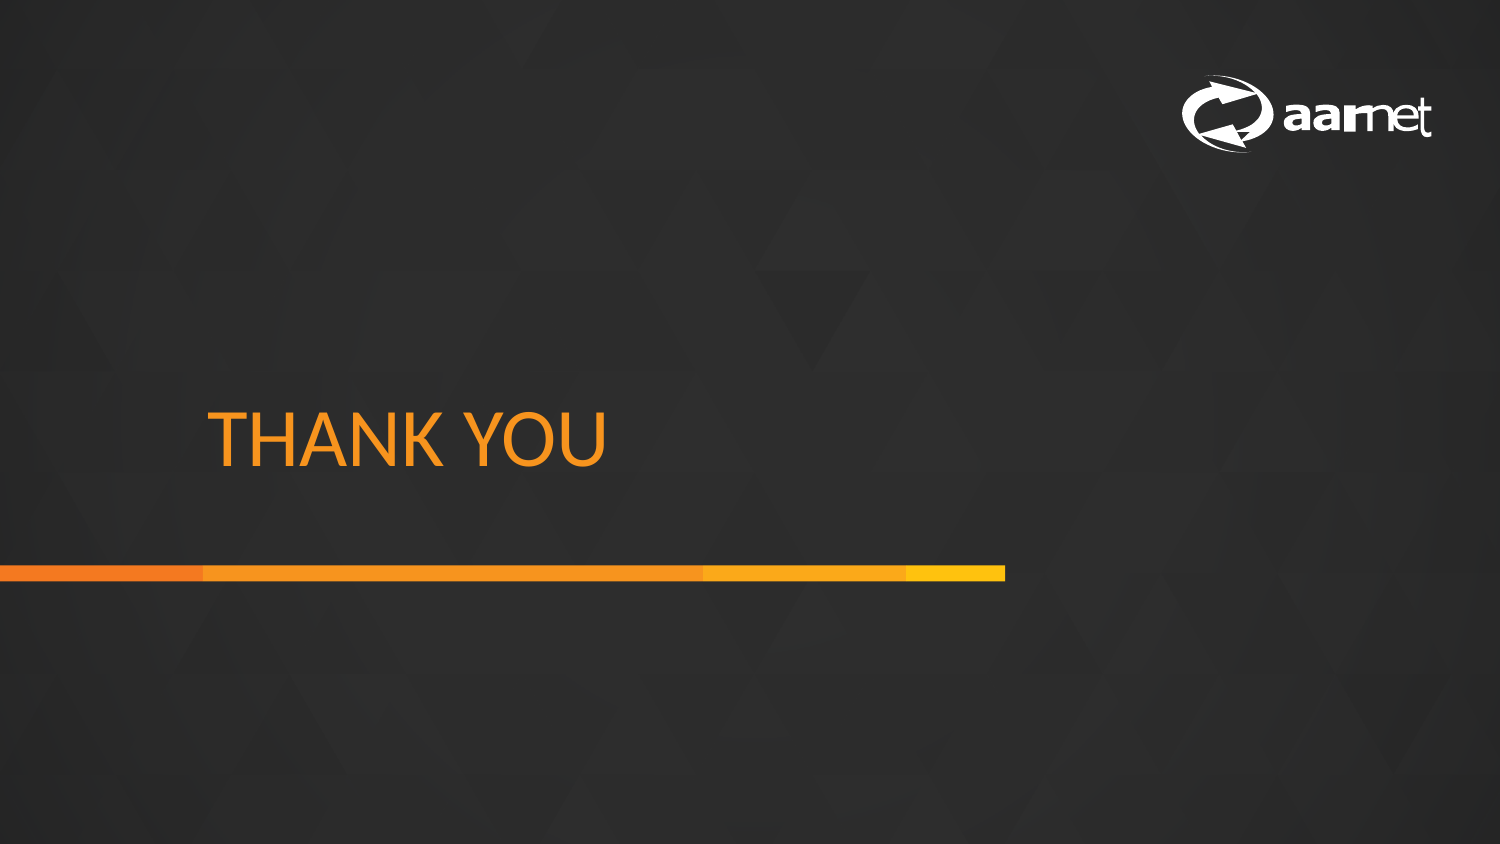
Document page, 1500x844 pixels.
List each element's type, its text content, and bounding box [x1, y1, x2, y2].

picture [0, 0, 1500, 844]
title THANK YOU [207, 398, 614, 485]
